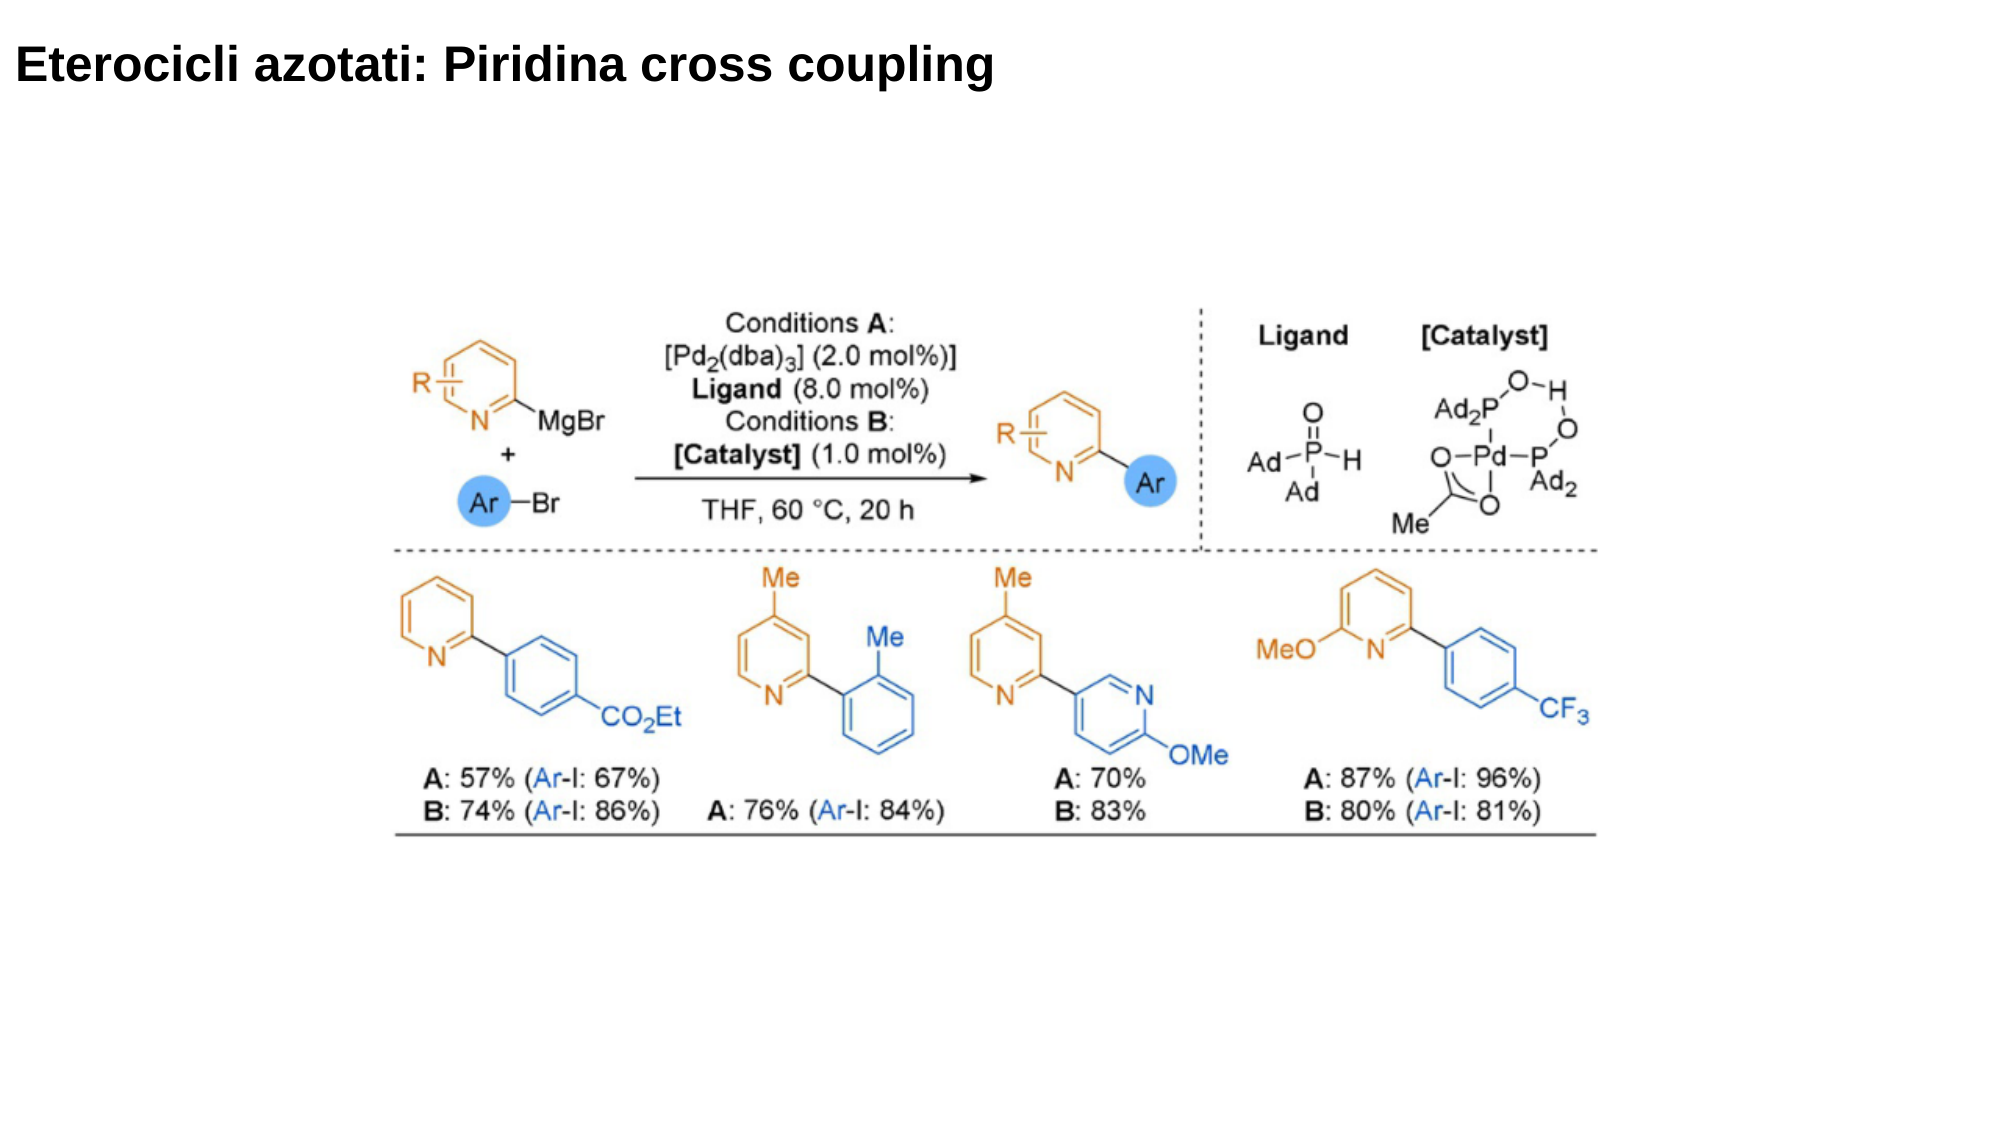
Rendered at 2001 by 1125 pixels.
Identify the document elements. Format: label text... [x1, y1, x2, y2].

text_box Eterocicli azotati: Piridina cross coupling [0, 0, 1288, 99]
picture [351, 267, 1649, 858]
